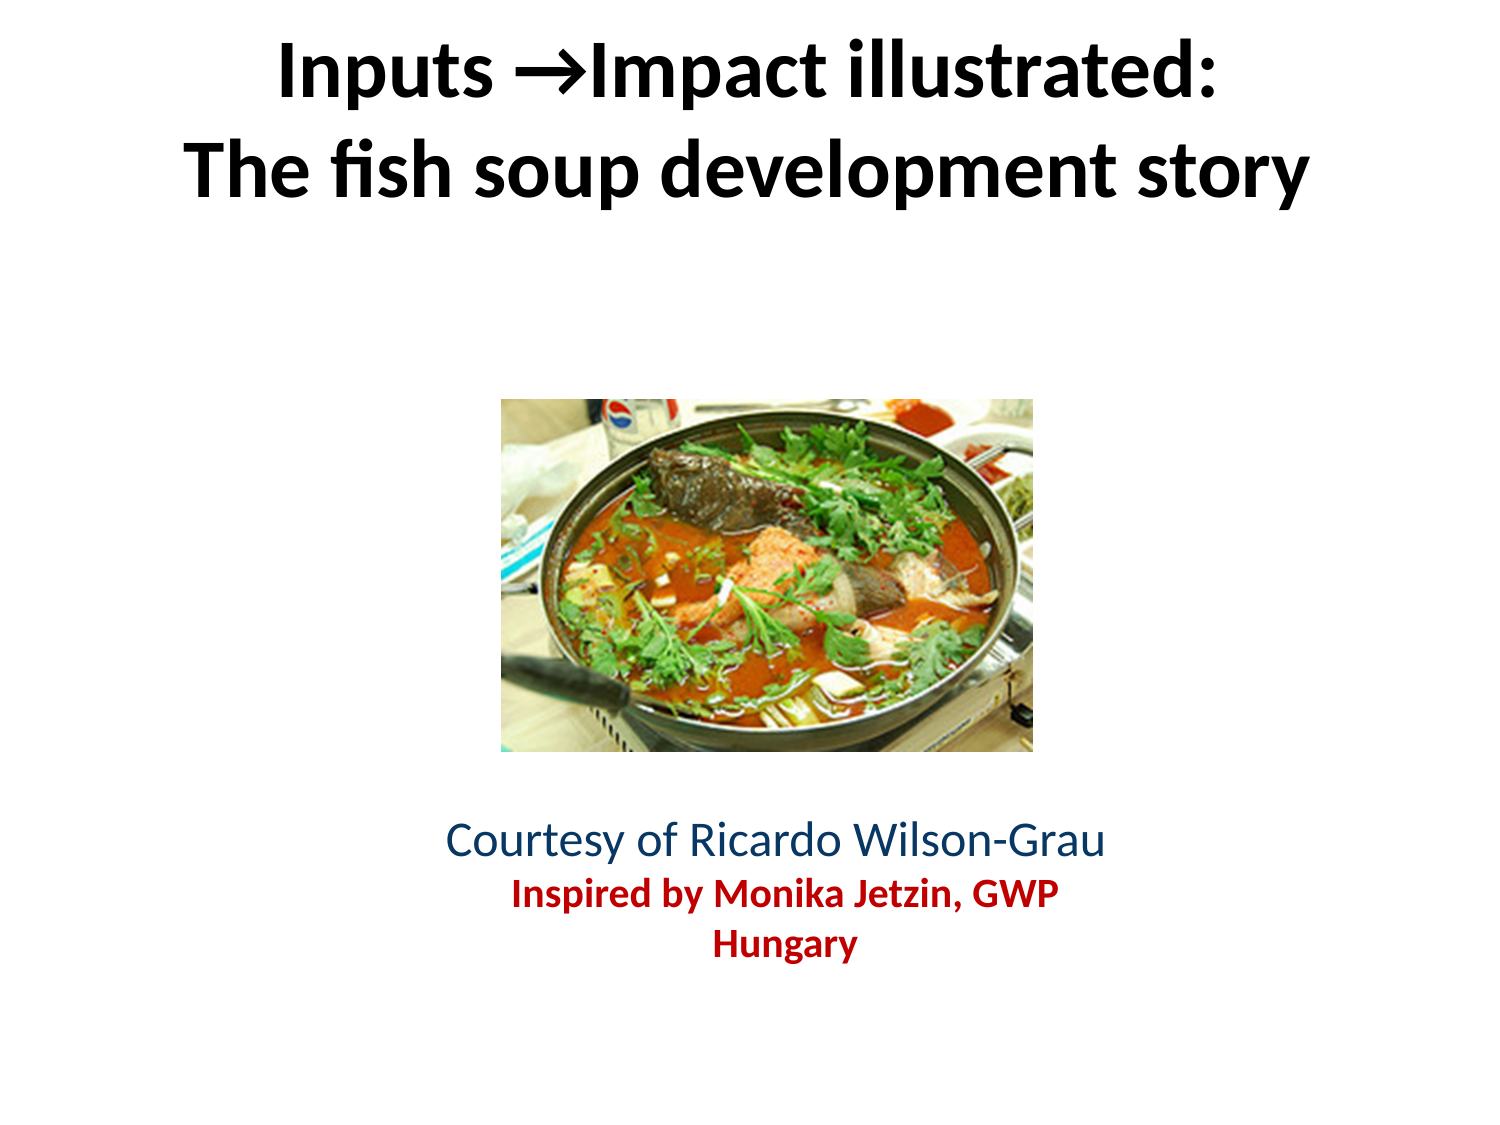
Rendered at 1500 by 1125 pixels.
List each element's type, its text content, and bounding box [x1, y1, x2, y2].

title Inputs →Impact illustrated: The fish soup development story [73, 44, 1424, 185]
text_box Courtesy of Ricardo Wilson-Grau Inspired by Monika Jetzin, GWP Hungary [431, 798, 1140, 1034]
picture [501, 399, 1034, 752]
